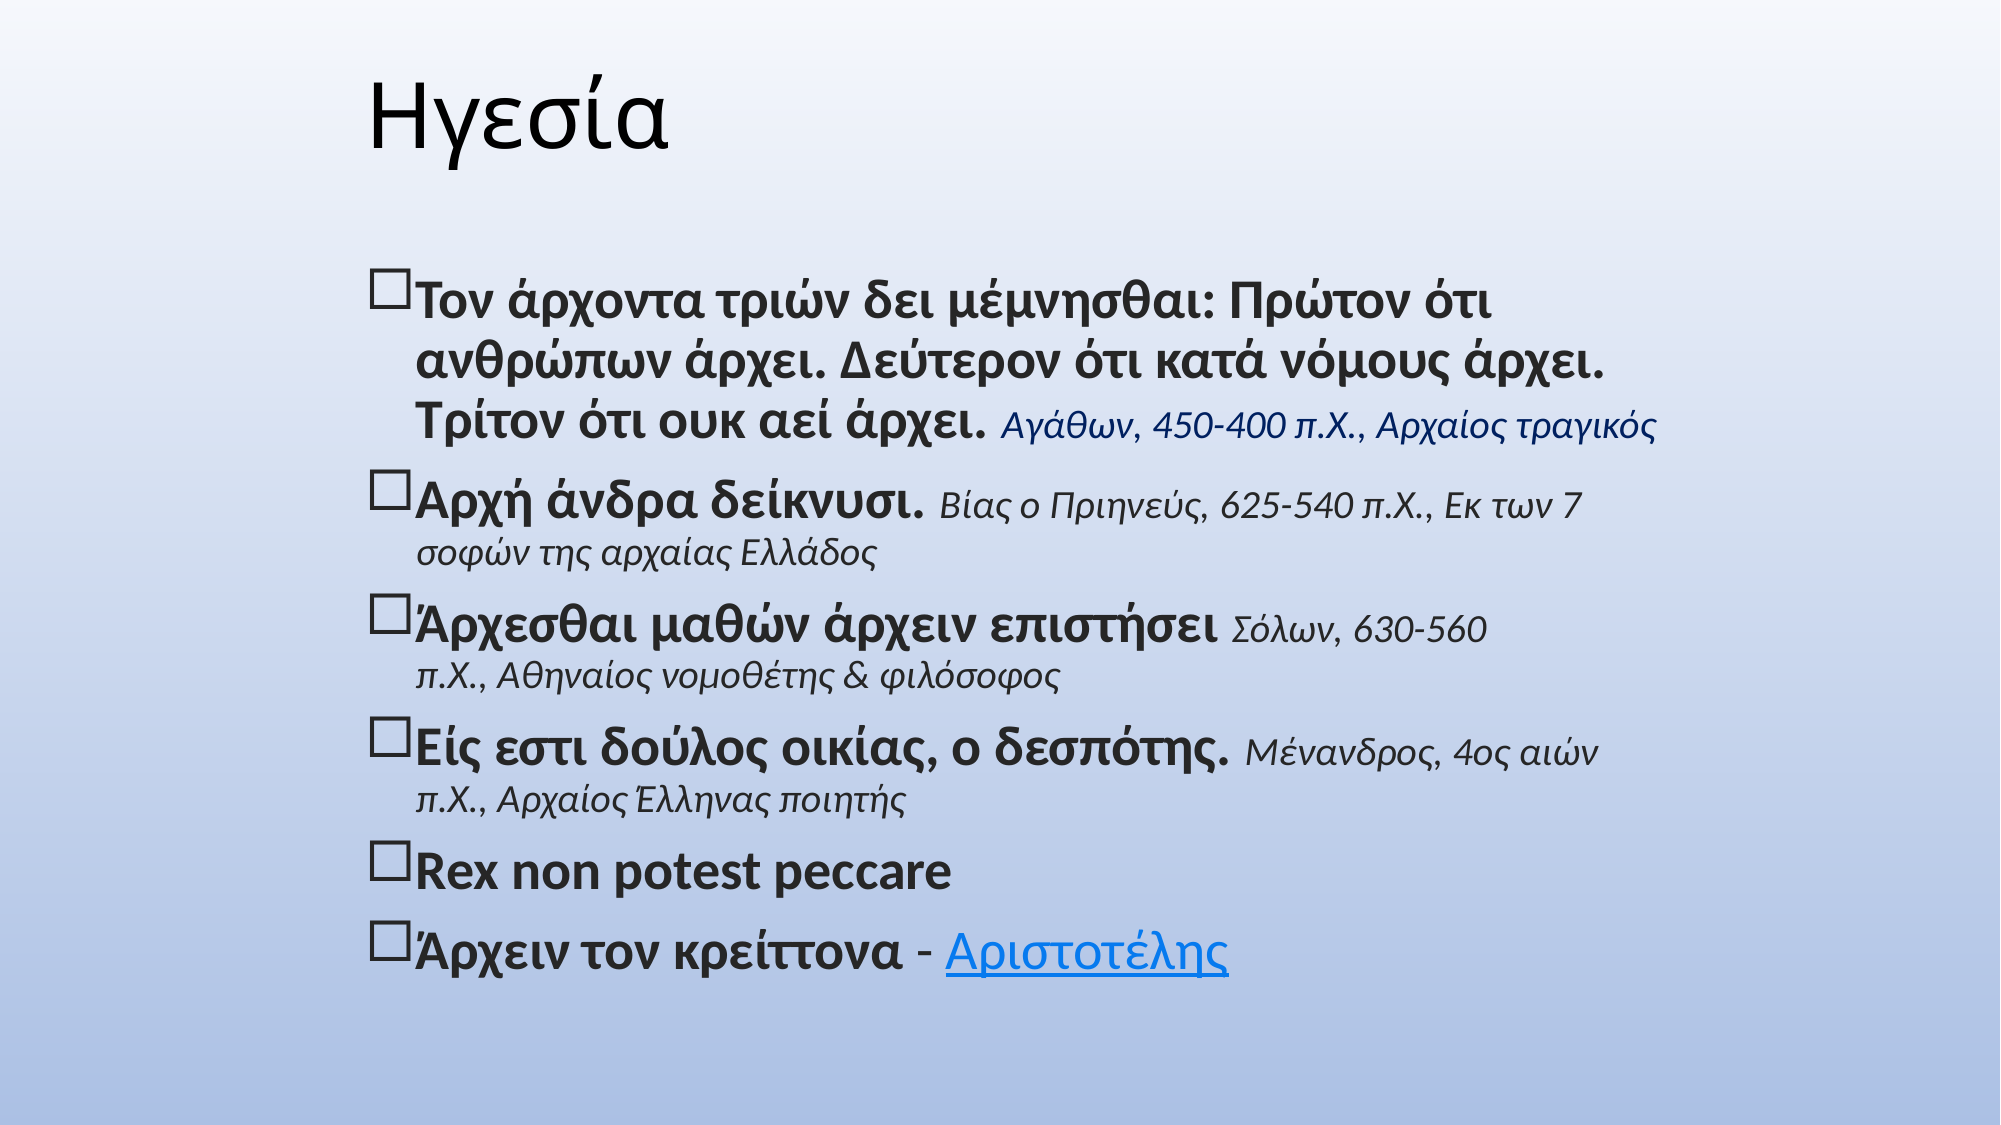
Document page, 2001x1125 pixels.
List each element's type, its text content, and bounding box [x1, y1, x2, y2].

title Ηγεσία [350, 37, 1688, 200]
list Τον άρχοντα τριών δει μέμνησθαι: Πρώτον ότι ανθρώπων άρχει. Δεύτερον ότι κατά νόμους άρχει. Τρίτον ότι ουκ αεί άρχει. Αγάθων, 450-400 π.Χ., Αρχαίος τραγικός Αρχή άνδρα δείκνυσι. Βίας ο Πριηνεύς, 625-540 π.Χ., Εκ των 7 σοφών της αρχαίας Ελλάδος Άρχεσθαι μαθών άρχειν επιστήσει Σόλων, 630-560 π.Χ., Αθηναίος νομοθέτης & φιλόσοφος Είς εστι δούλος οικίας, ο δεσπότης. Μένανδρος, 4ος αιών π.Χ., Αρχαίος Έλληνας ποιητής Rex non potest peccare Άρχειν τον κρείττονα - Αριστοτέλης [350, 262, 1688, 1000]
